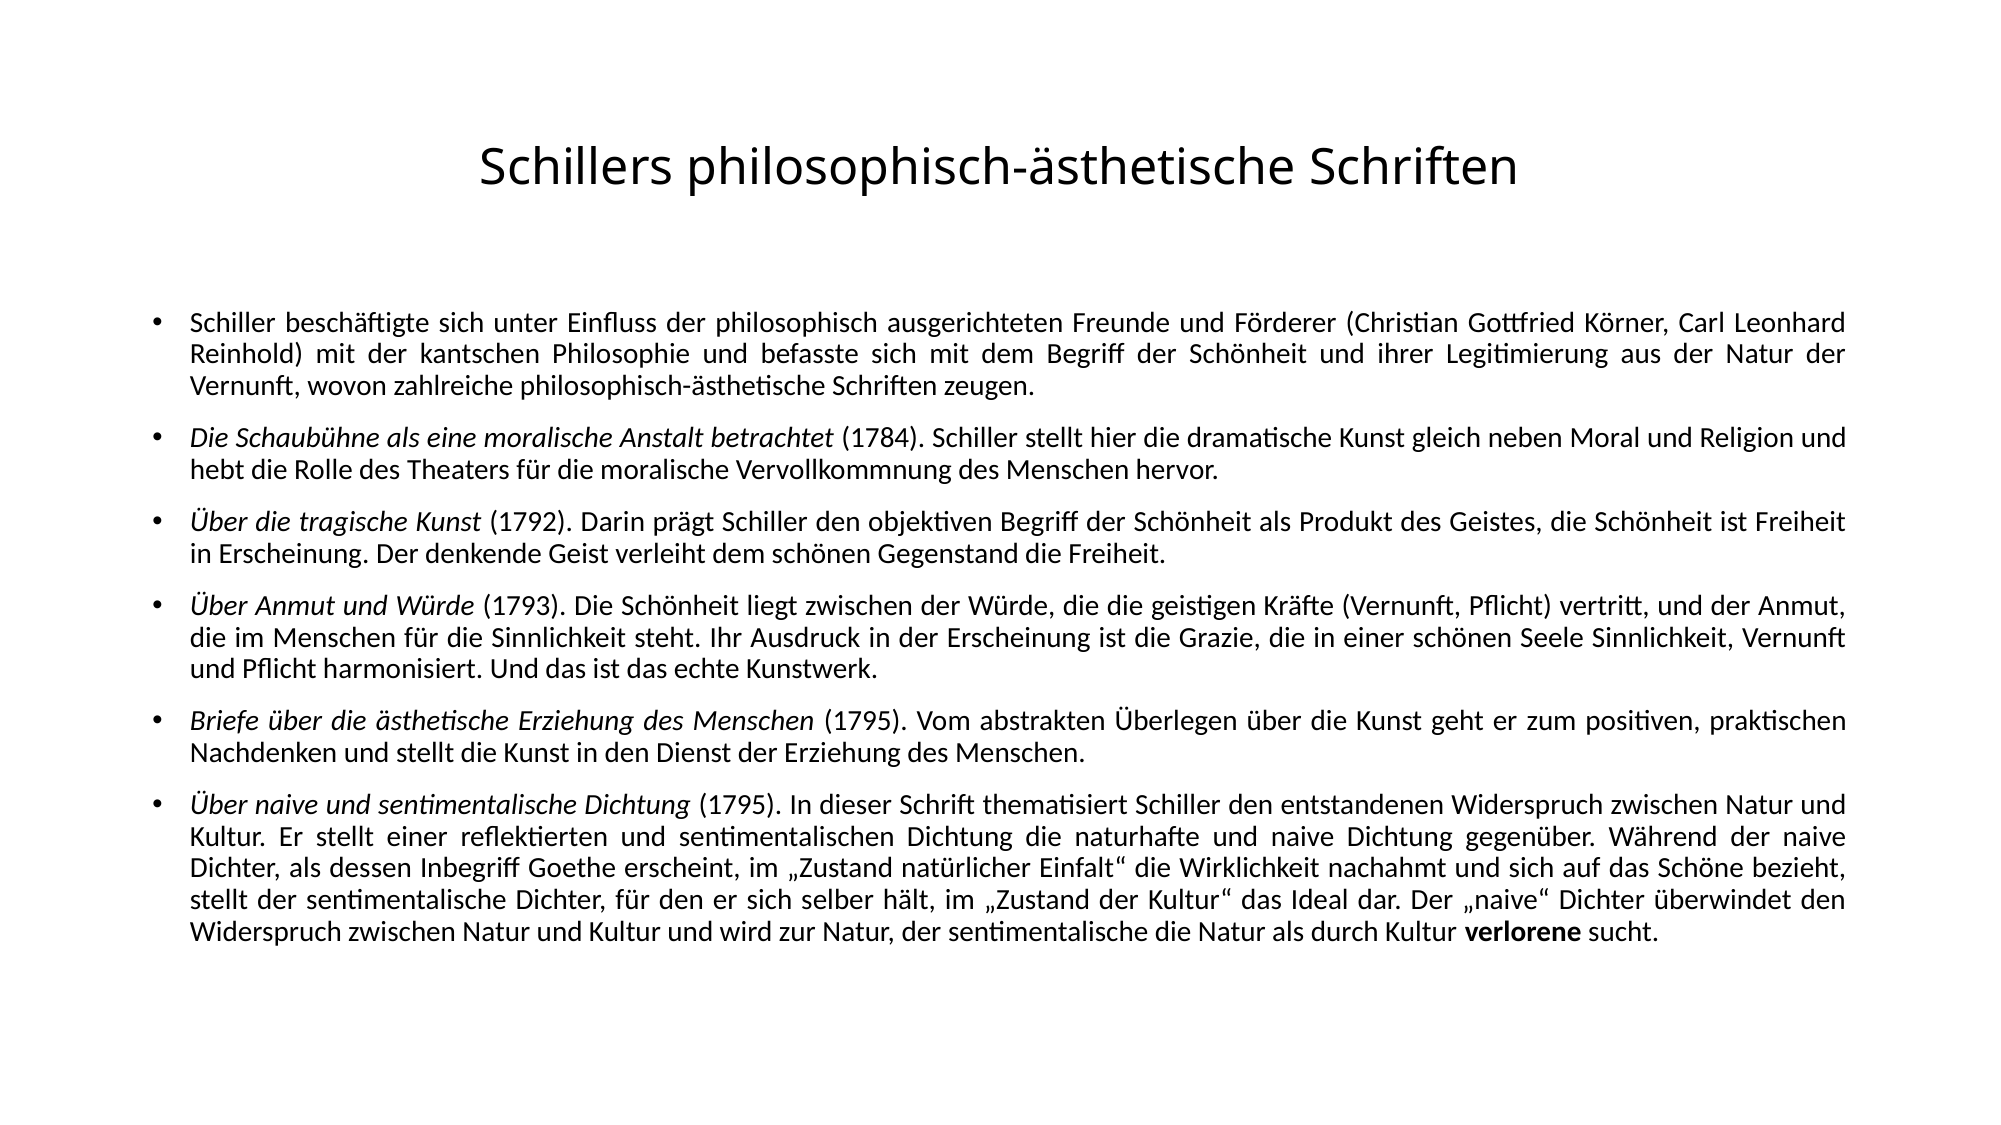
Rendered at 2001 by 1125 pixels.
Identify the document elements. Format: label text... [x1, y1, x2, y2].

list Schiller beschäftigte sich unter Einfluss der philosophisch ausgerichteten Freunde und Förderer (Christian Gottfried Körner, Carl Leonhard Reinhold) mit der kantschen Philosophie und befasste sich mit dem Begriff der Schönheit und ihrer Legitimierung aus der Natur der Vernunft, wovon zahlreiche philosophisch-ästhetische Schriften zeugen. Die Schaubühne als eine moralische Anstalt betrachtet (1784). Schiller stellt hier die dramatische Kunst gleich neben Moral und Religion und hebt die Rolle des Theaters für die moralische Vervollkommnung des Menschen hervor. Über die tragische Kunst (1792). Darin prägt Schiller den objektiven Begriff der Schönheit als Produkt des Geistes, die Schönheit ist Freiheit in Erscheinung. Der denkende Geist verleiht dem schönen Gegenstand die Freiheit. Über Anmut und Würde (1793). Die Schönheit liegt zwischen der Würde, die die geistigen Kräfte (Vernunft, Pflicht) vertritt, und der Anmut, die im Menschen für die Sinnlichkeit steht. Ihr Ausdruck in der Erscheinung ist die Grazie, die in einer schönen Seele Sinnlichkeit, Vernunft und Pflicht harmonisiert. Und das ist das echte Kunstwerk. Briefe über die ästhetische Erziehung des Menschen (1795). Vom abstrakten Überlegen über die Kunst geht er zum positiven, praktischen Nachdenken und stellt die Kunst in den Dienst der Erziehung des Menschen. Über naive und sentimentalische Dichtung (1795). In dieser Schrift thematisiert Schiller den entstandenen Widerspruch zwischen Natur und Kultur. Er stellt einer reflektierten und sentimentalischen Dichtung die naturhafte und naive Dichtung gegenüber. Während der naive Dichter, als dessen Inbegriff Goethe erscheint, im „Zustand natürlicher Einfalt“ die Wirklichkeit nachahmt und sich auf das Schöne bezieht, stellt der sentimentalische Dichter, für den er sich selber hält, im „Zustand der Kultur“ das Ideal dar. Der „naive“ Dichter überwindet den Widerspruch zwischen Natur und Kultur und wird zur Natur, der sentimentalische die Natur als durch Kultur verlorene sucht. [137, 299, 1863, 1014]
title Schillers philosophisch-ästhetische Schriften [137, 59, 1863, 278]
